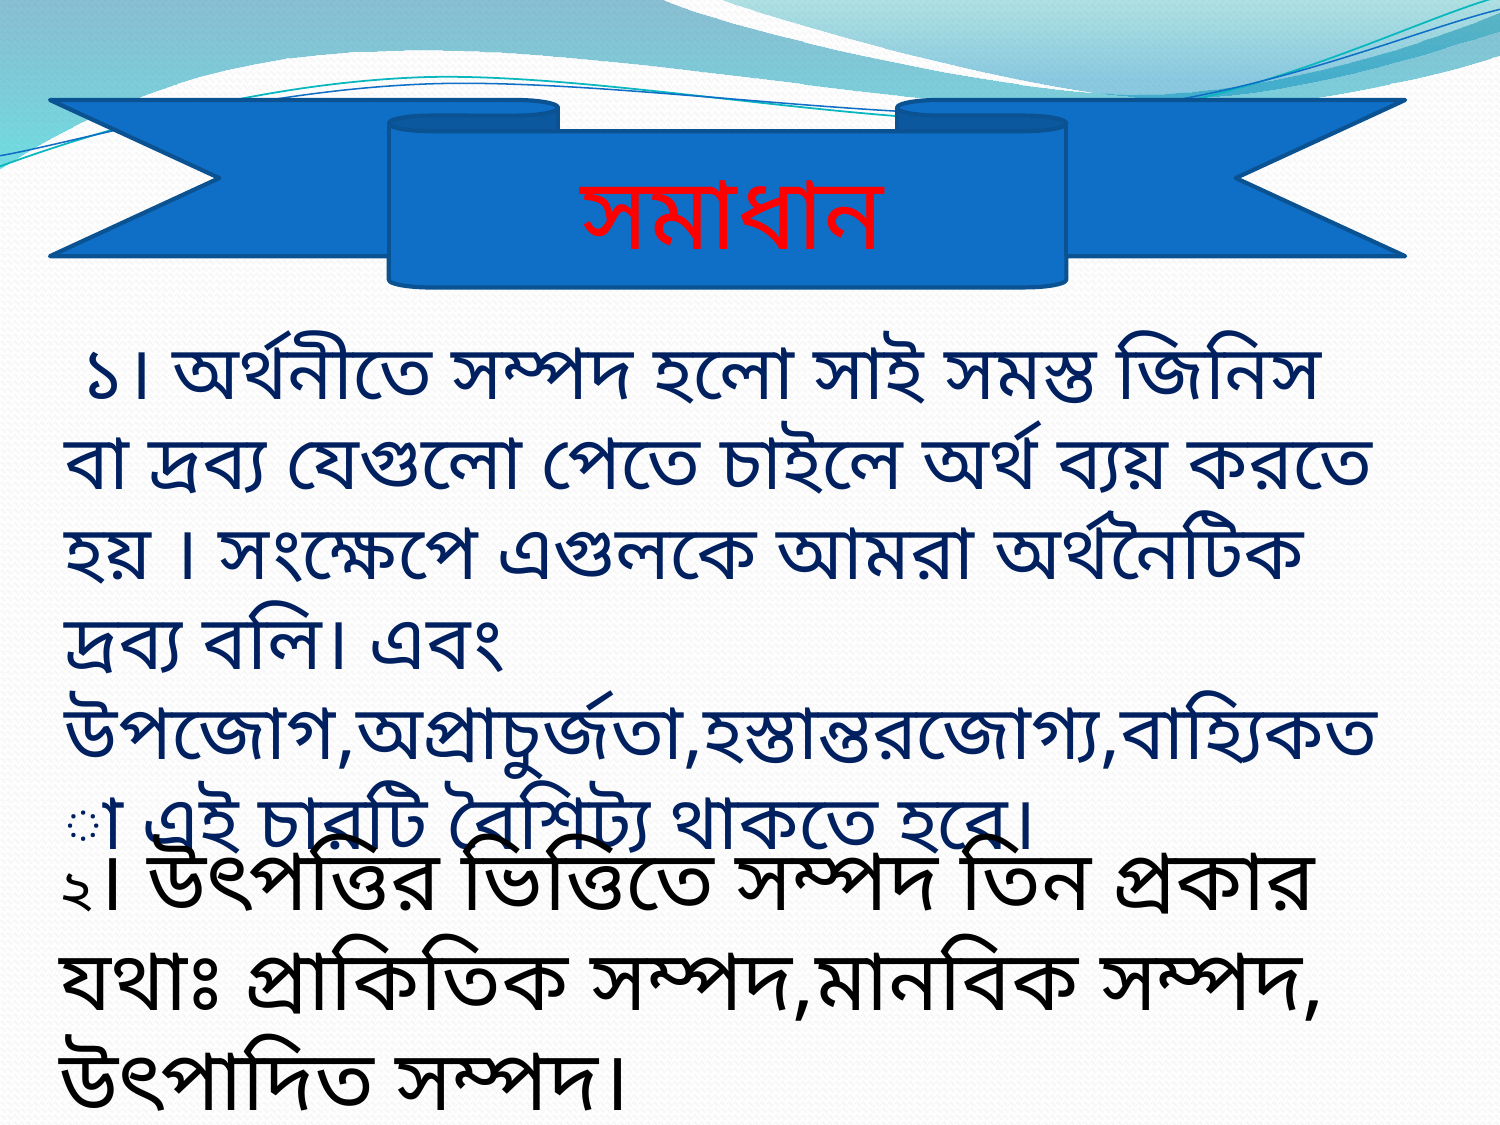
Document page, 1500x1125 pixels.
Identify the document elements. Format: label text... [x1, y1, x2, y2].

text_box সমাধান [47, 97, 1408, 290]
text_box [44, 782, 1350, 857]
text_box ১। অর্থনীতে সম্পদ হলো সাই সমস্ত জিনিস বা দ্রব্য যেগুলো পেতে চাইলে অর্থ ব্যয় করতে হয় । সংক্ষেপে এগুলকে আমরা অর্থনৈটিক দ্রব্য বলি। এবং উপজোগ,অপ্রাচুর্জতা,হস্তান্তরজোগ্য,বাহ্যিকতা এই চারটি বৈশিট্য থাকতে হবে। [49, 317, 1400, 873]
text_box ২। উৎপত্তির ভিত্তিতে সম্পদ তিন প্রকার যথাঃ প্রাকিতিক সম্পদ,মানবিক সম্পদ, উৎপাদিত সম্পদ। [44, 820, 1395, 1125]
